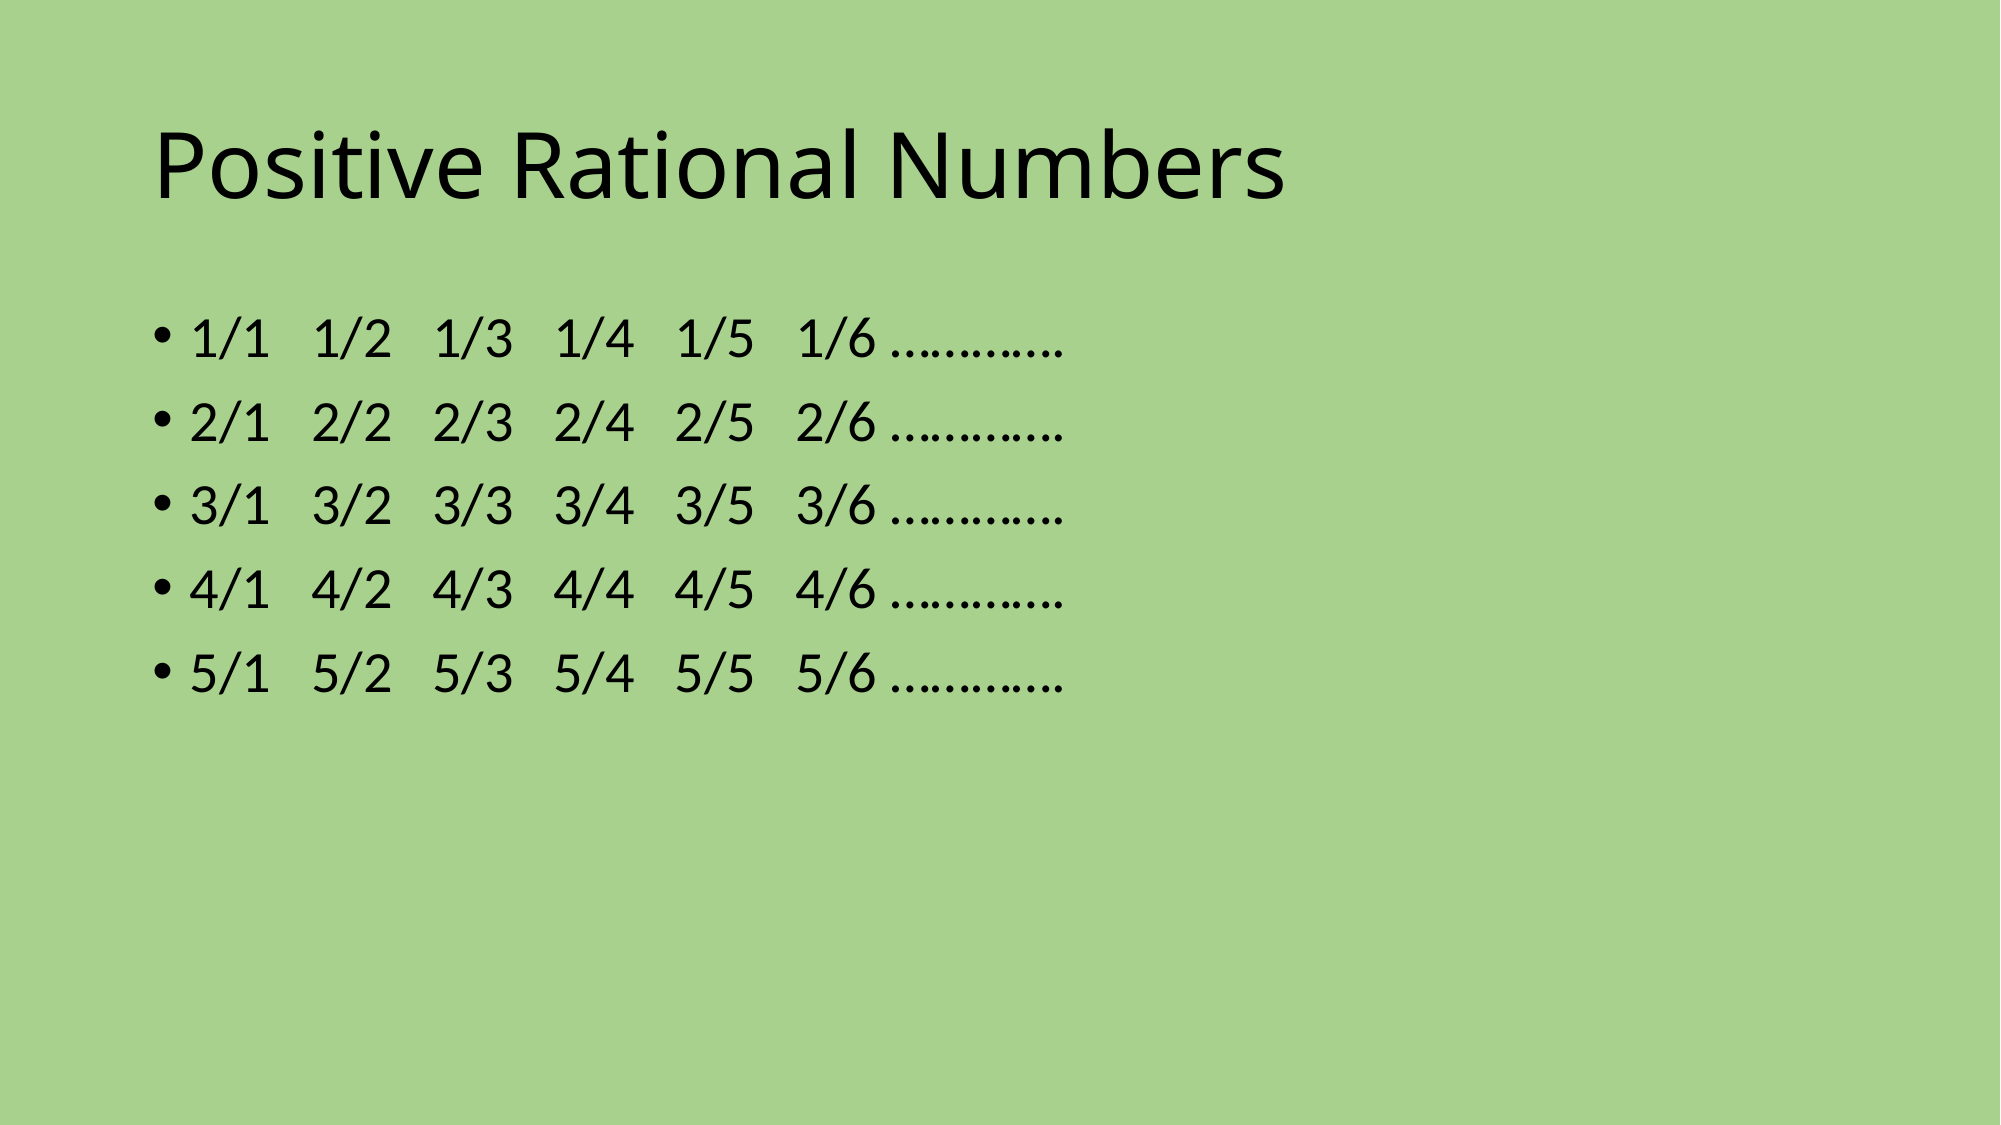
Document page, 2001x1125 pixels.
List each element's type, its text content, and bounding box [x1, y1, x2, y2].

list 1/1 1/2 1/3 1/4 1/5 1/6 …………. 2/1 2/2 2/3 2/4 2/5 2/6 …………. 3/1 3/2 3/3 3/4 3/5 3/6 …………. 4/1 4/2 4/3 4/4 4/5 4/6 …………. 5/1 5/2 5/3 5/4 5/5 5/6 …………. [137, 299, 1863, 1014]
title Positive Rational Numbers [137, 59, 1863, 278]
